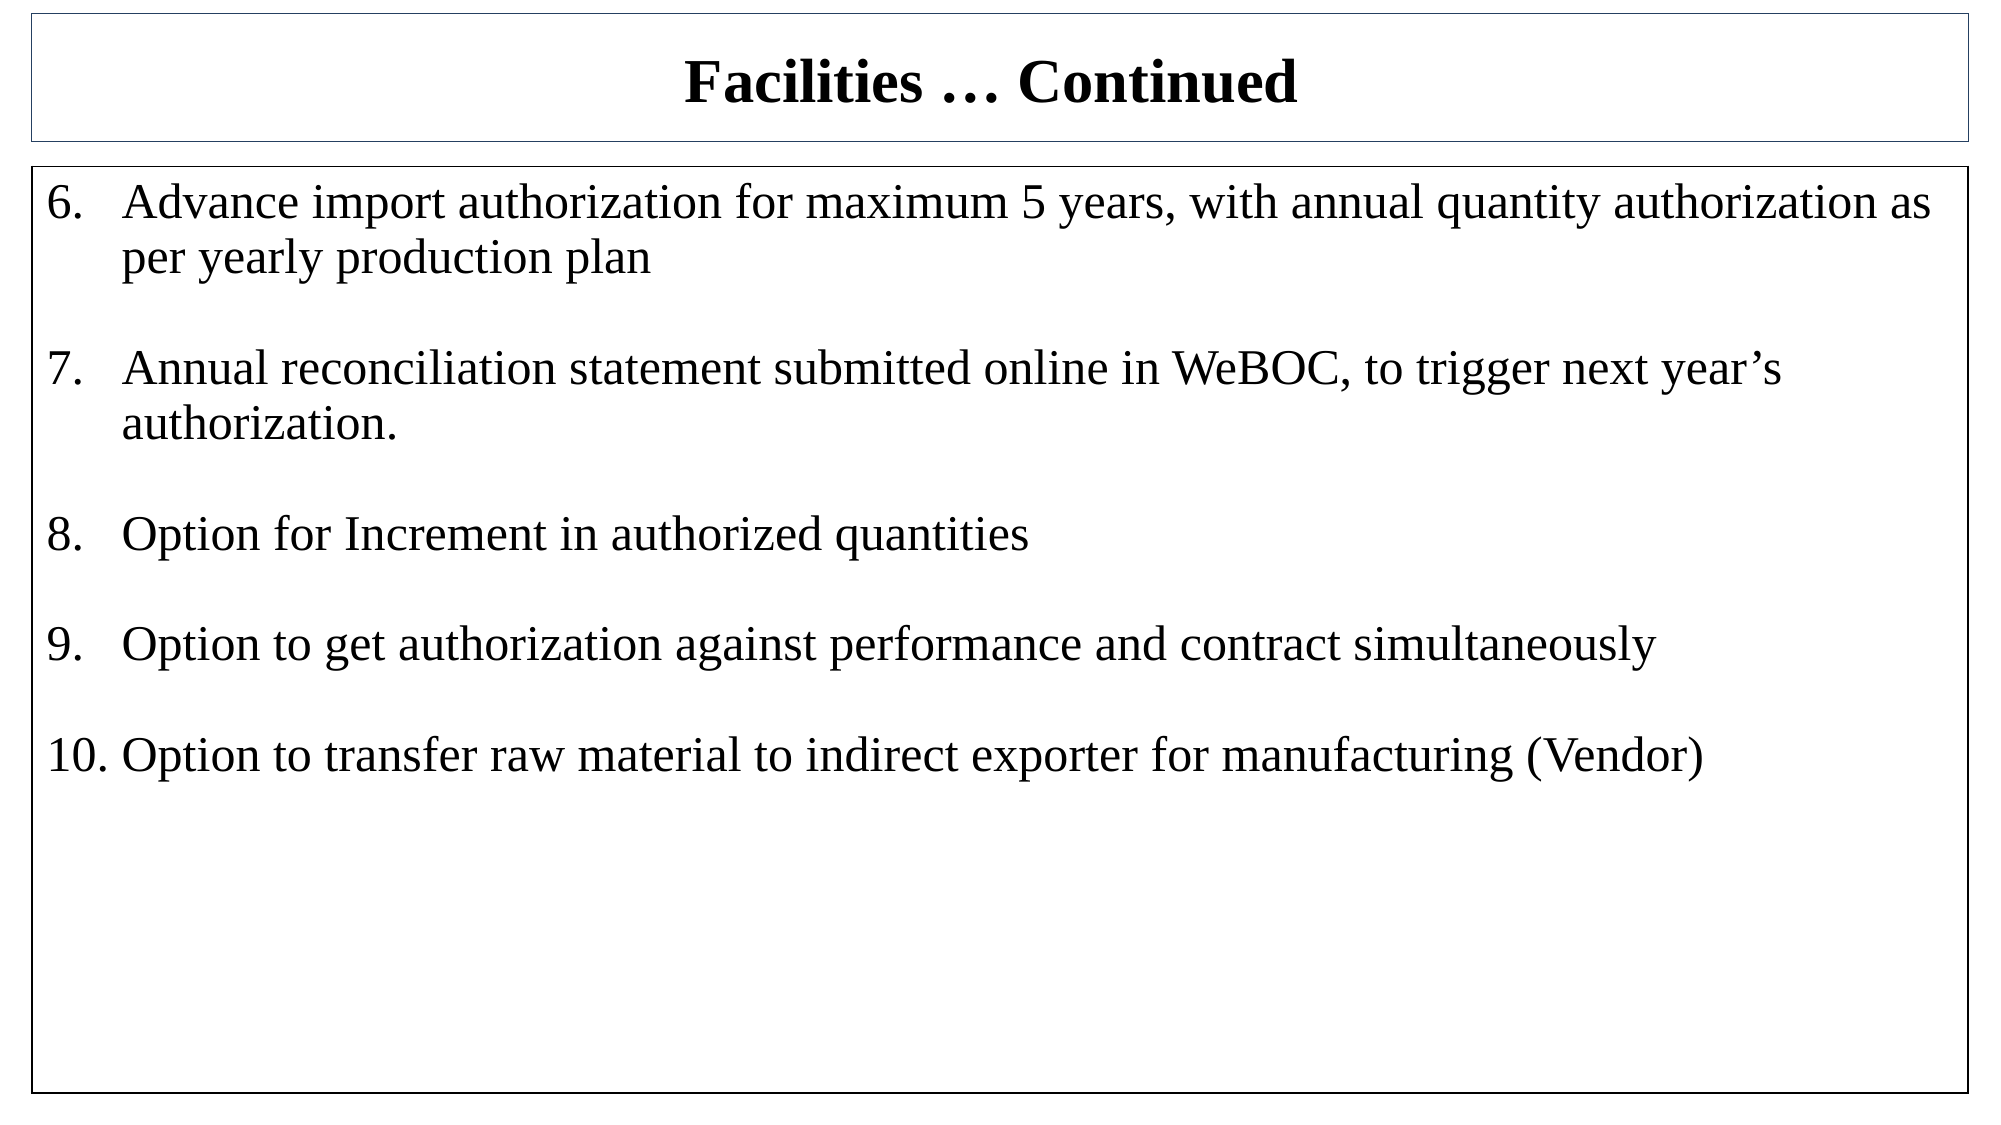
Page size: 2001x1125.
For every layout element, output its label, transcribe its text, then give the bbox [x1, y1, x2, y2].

title Facilities … Continued [31, 13, 1969, 142]
table_header Advance import authorization for maximum 5 years, with annual quantity authorization as per yearly production plan Annual reconciliation statement submitted online in WeBOC, to trigger next year’s authorization. Option for Increment in authorized quantities Option to get authorization against performance and contract simultaneously Option to transfer raw material to indirect exporter for manufacturing (Vendor) [33, 167, 1967, 1092]
